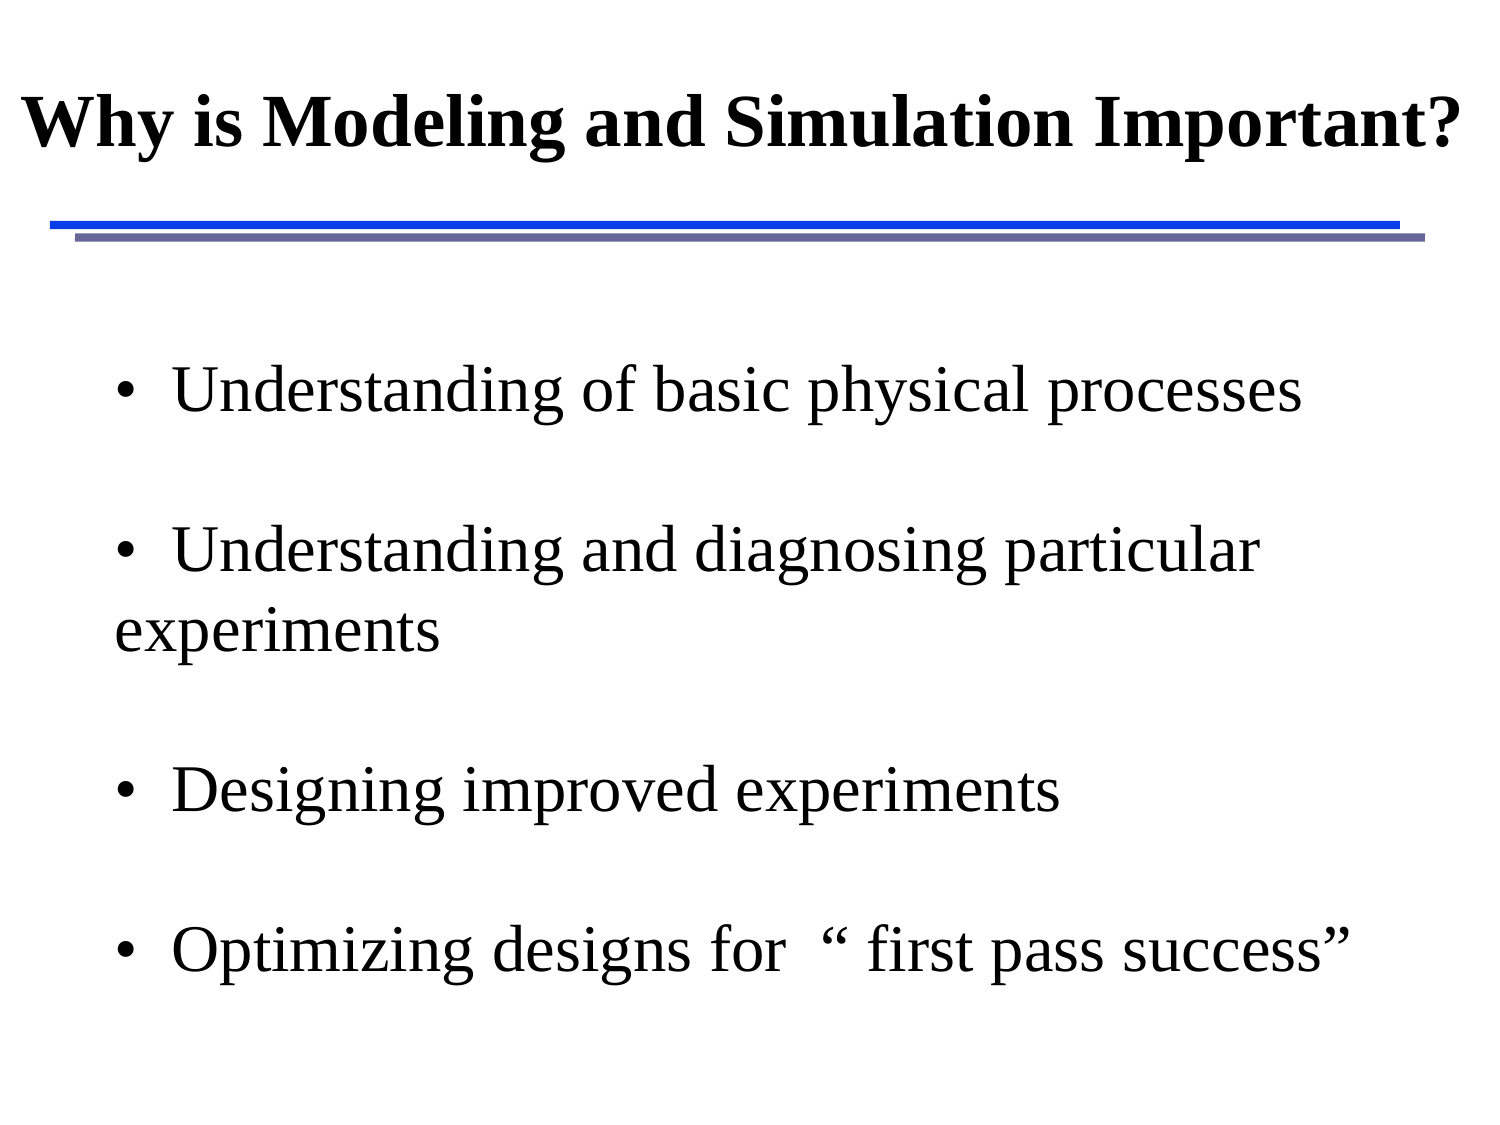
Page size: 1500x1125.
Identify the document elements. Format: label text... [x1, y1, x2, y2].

text_box • Understanding of basic physical processes • Understanding and diagnosing particular experiments • Designing improved experiments • Optimizing designs for “ first pass success” [99, 337, 1425, 992]
title Why is Modeling and Simulation Important? [5, 37, 1500, 169]
